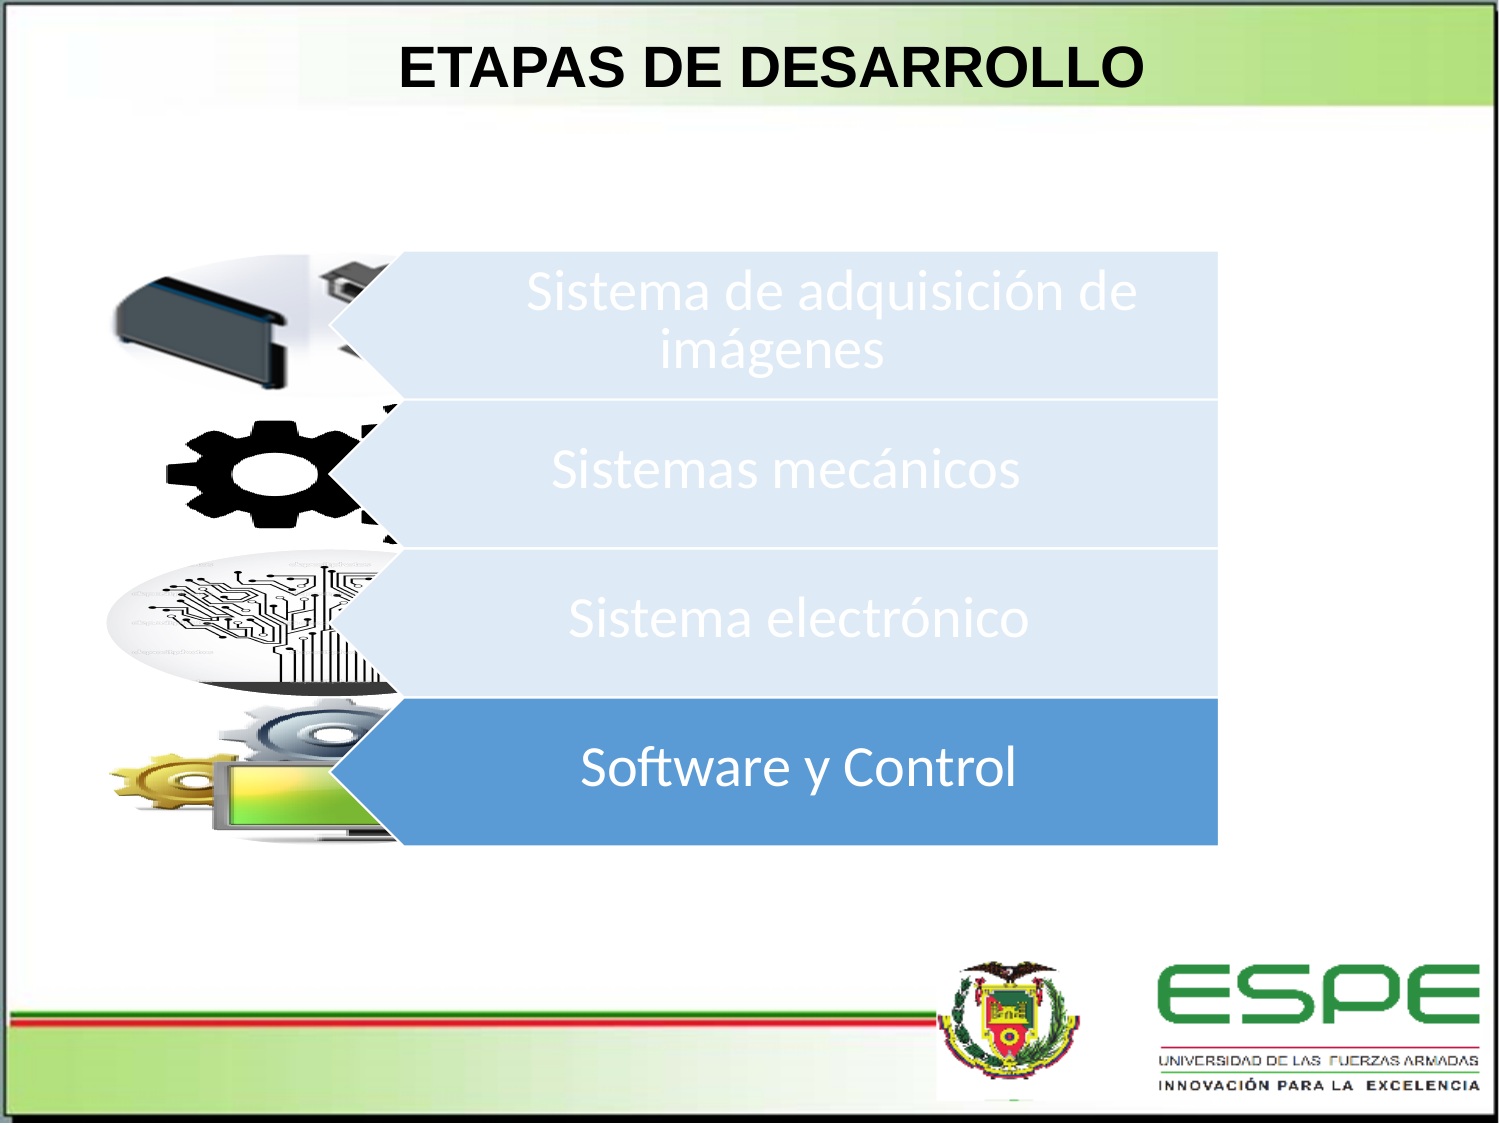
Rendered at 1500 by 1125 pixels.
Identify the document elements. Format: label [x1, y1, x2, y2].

text_box [105, 250, 1443, 847]
picture [0, 0, 1500, 1124]
